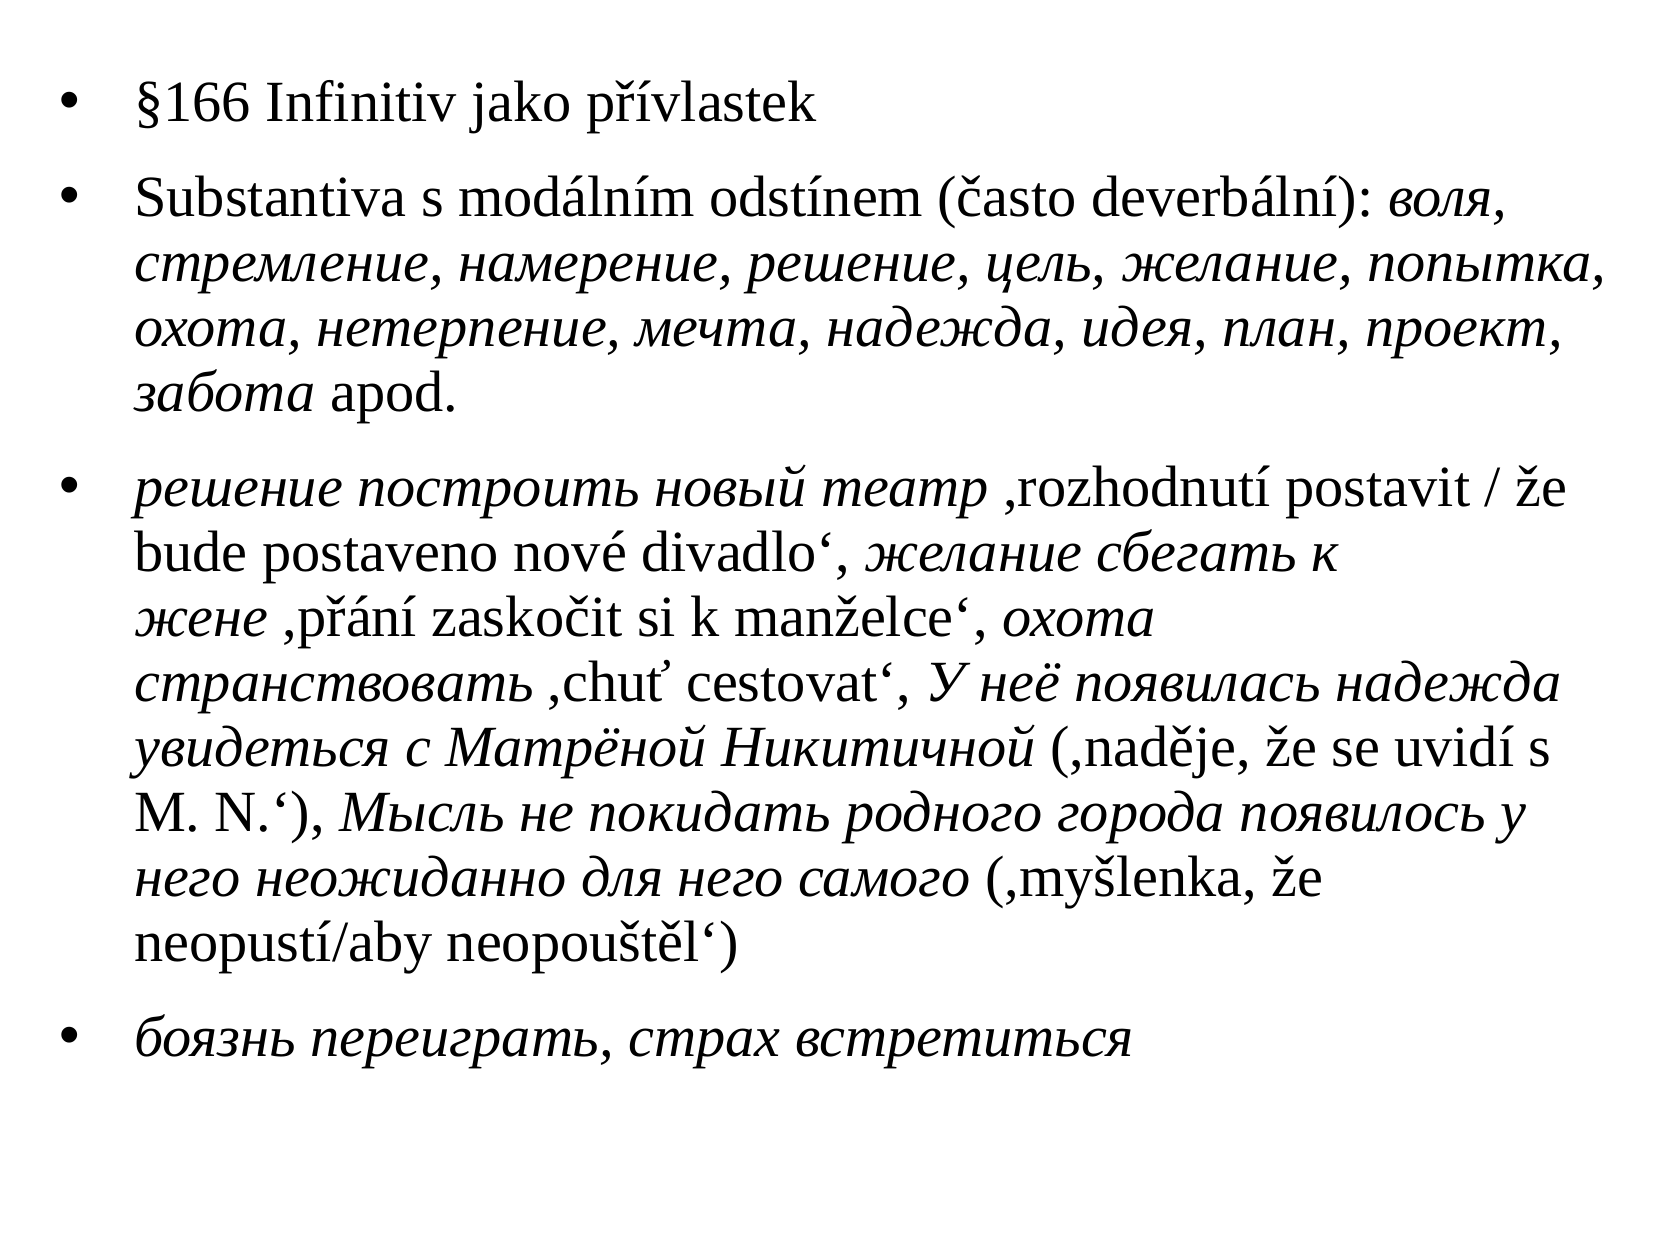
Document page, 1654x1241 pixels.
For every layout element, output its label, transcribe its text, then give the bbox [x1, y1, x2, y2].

list §166 Infinitiv jako přívlastek Substantiva s modálním odstínem (často deverbální): воля, стремление, намерение, решение, цель, желание, попытка, охота, нетерпение, мечта, надежда, идея, план, проект, забота apod. решение построить новый театр ,rozhodnutí postavit / že bude postaveno nové divadlo‘, желание сбегать к жене ,přání zaskočit si k manželce‘, охота странствовать ,chuť cestovat‘, У неё появилась надежда увидеться с Матрёной Никитичной (,naděje, že se uvidí s M. N.‘), Мысль не покидать родного города появилось у него неожиданно для него самого (,myšlenka, že neopustí/aby neopouštěl‘) боязнь переиграть, страх встретиться [59, 64, 1607, 1176]
